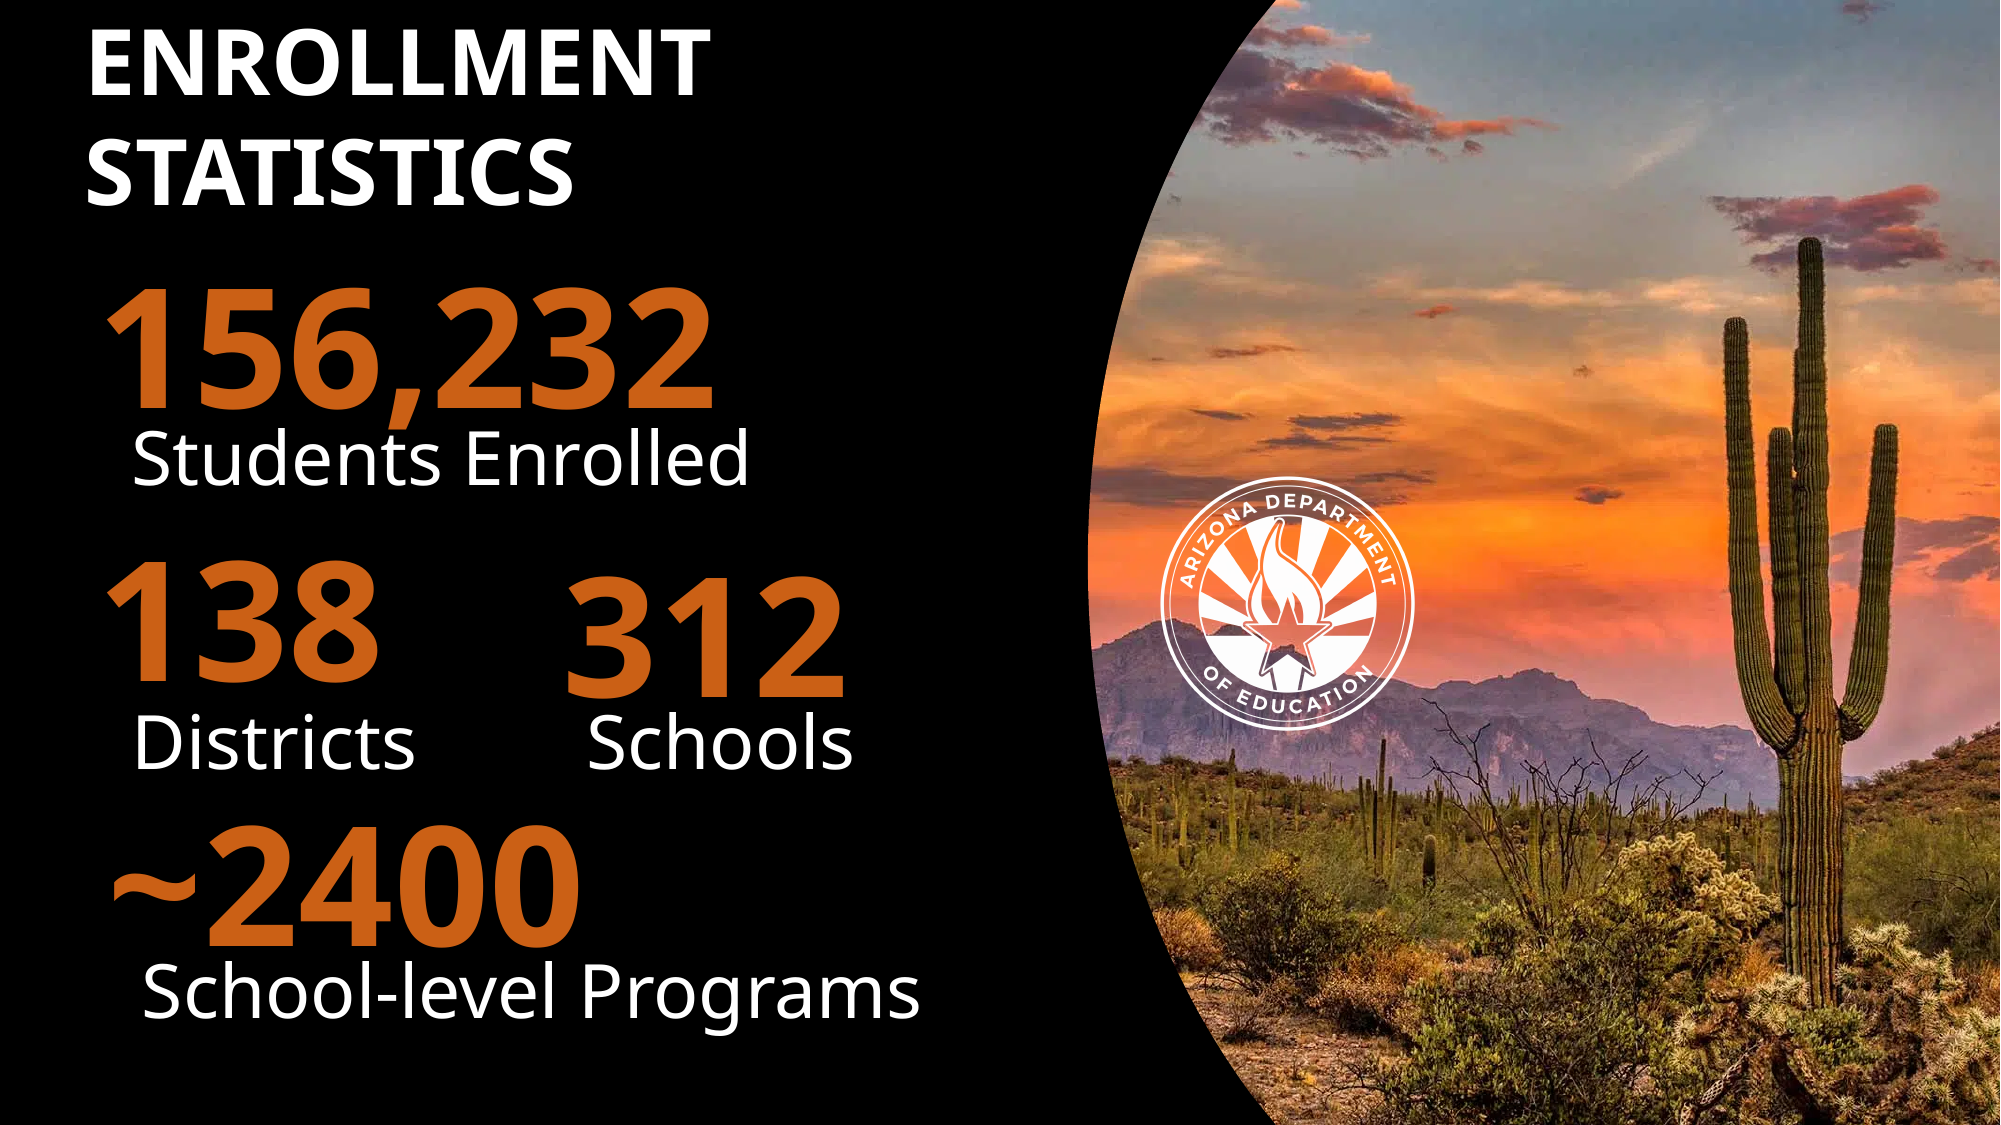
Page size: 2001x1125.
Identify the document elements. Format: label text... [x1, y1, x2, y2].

text_box Districts [116, 687, 500, 771]
text_box 156,232 [82, 234, 812, 450]
text_box ~2400 [93, 771, 822, 987]
text_box Students Enrolled [116, 403, 860, 508]
picture [1087, 0, 2000, 1125]
text_box Schools [571, 687, 955, 792]
text_box 138 [82, 507, 812, 723]
text_box 312 [547, 523, 1087, 738]
text_box School-level Programs [127, 936, 1087, 1041]
text_box ENROLLMENT STATISTICS [70, 0, 1087, 232]
